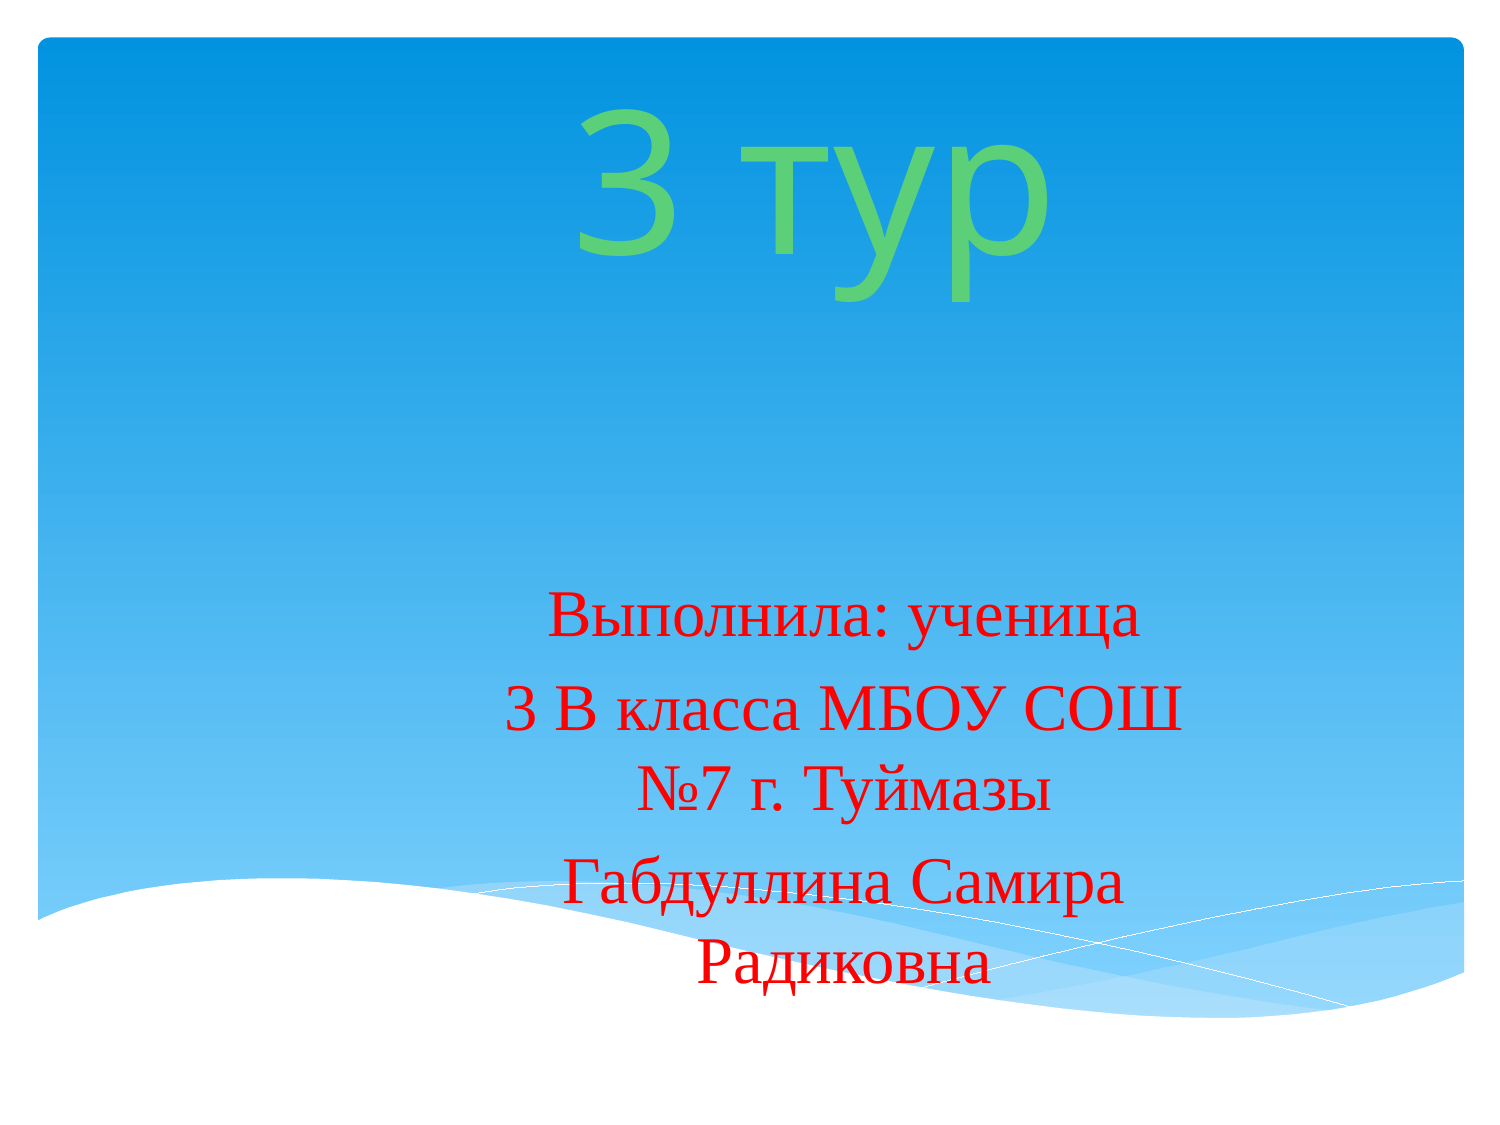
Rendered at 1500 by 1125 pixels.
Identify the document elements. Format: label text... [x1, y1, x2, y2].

subtitle Выполнила: ученица 3 В класса МБОУ СОШ №7 г. Туймазы Габдуллина Самира Радиковна [454, 562, 1235, 1034]
title 3 тур [242, 113, 1388, 303]
